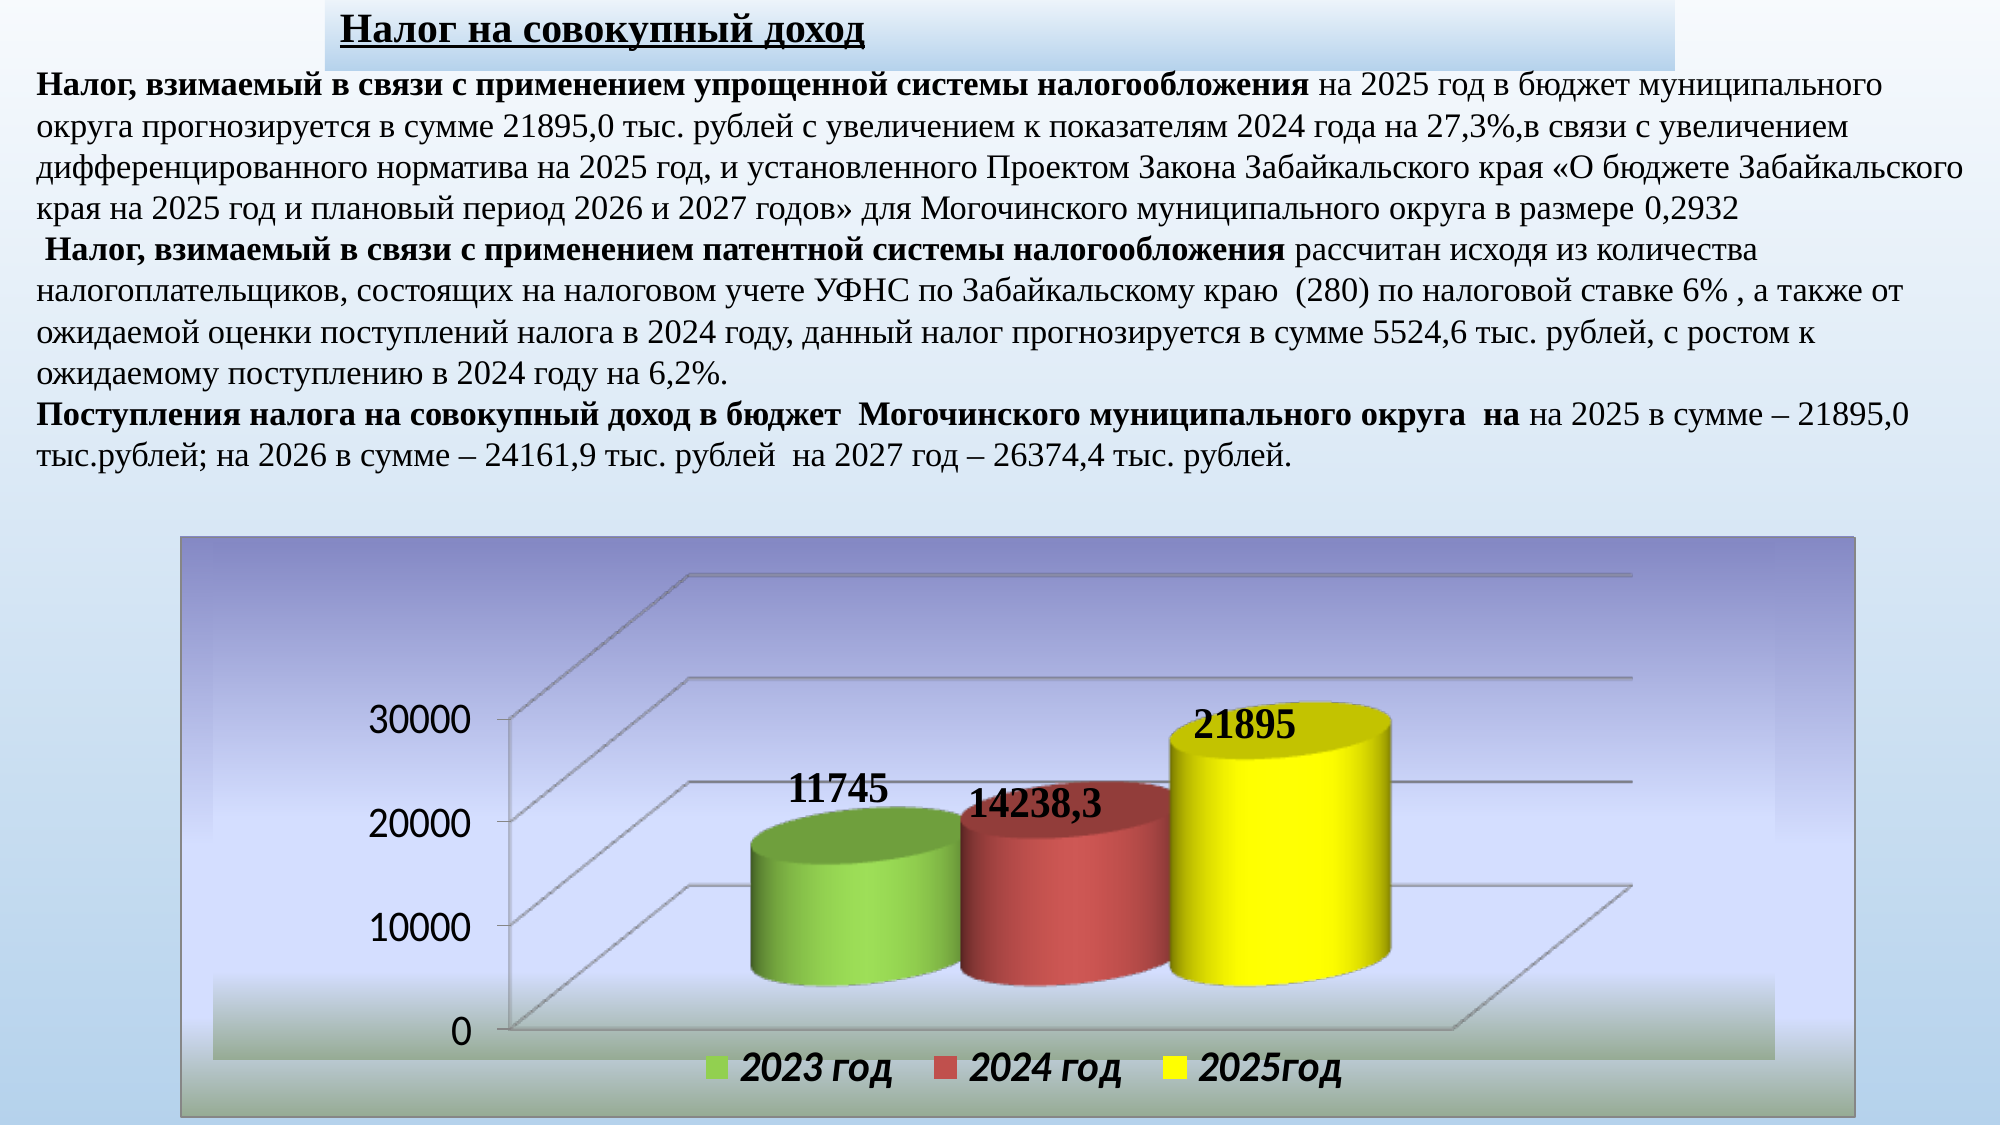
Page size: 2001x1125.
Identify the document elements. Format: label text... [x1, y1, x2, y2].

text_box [171, 527, 1863, 1125]
title Налог на совокупный доход [324, 0, 1675, 54]
text_box Налог, взимаемый в связи с применением упрощенной системы налогообложения на 2025 год в бюджет муниципального округа прогнозируется в сумме 21895,0 тыс. рублей с увеличением к показателям 2024 года на 27,3%,в связи с увеличением дифференцированного норматива на 2025 год, и установленного Проектом Закона Забайкальского края «О бюджете Забайкальского края на 2025 год и плановый период 2026 и 2027 годов» для Могочинского муниципального округа в размере 0,2932 Налог, взимаемый в связи с применением патентной системы налогообложения рассчитан исходя из количества налогоплательщиков, состоящих на налоговом учете УФНС по Забайкальскому краю (280) по налоговой ставке 6% , а также от ожидаемой оценки поступлений налога в 2024 году, данный налог прогнозируется в сумме 5524,6 тыс. рублей, с ростом к ожидаемому поступлению в 2024 году на 6,2%. Поступления налога на совокупный доход в бюджет Могочинского муниципального округа на на 2025 в сумме – 21895,0 тыс.рублей; на 2026 в сумме – 24161,9 тыс. рублей на 2027 год – 26374,4 тыс. рублей. [21, 54, 1983, 523]
